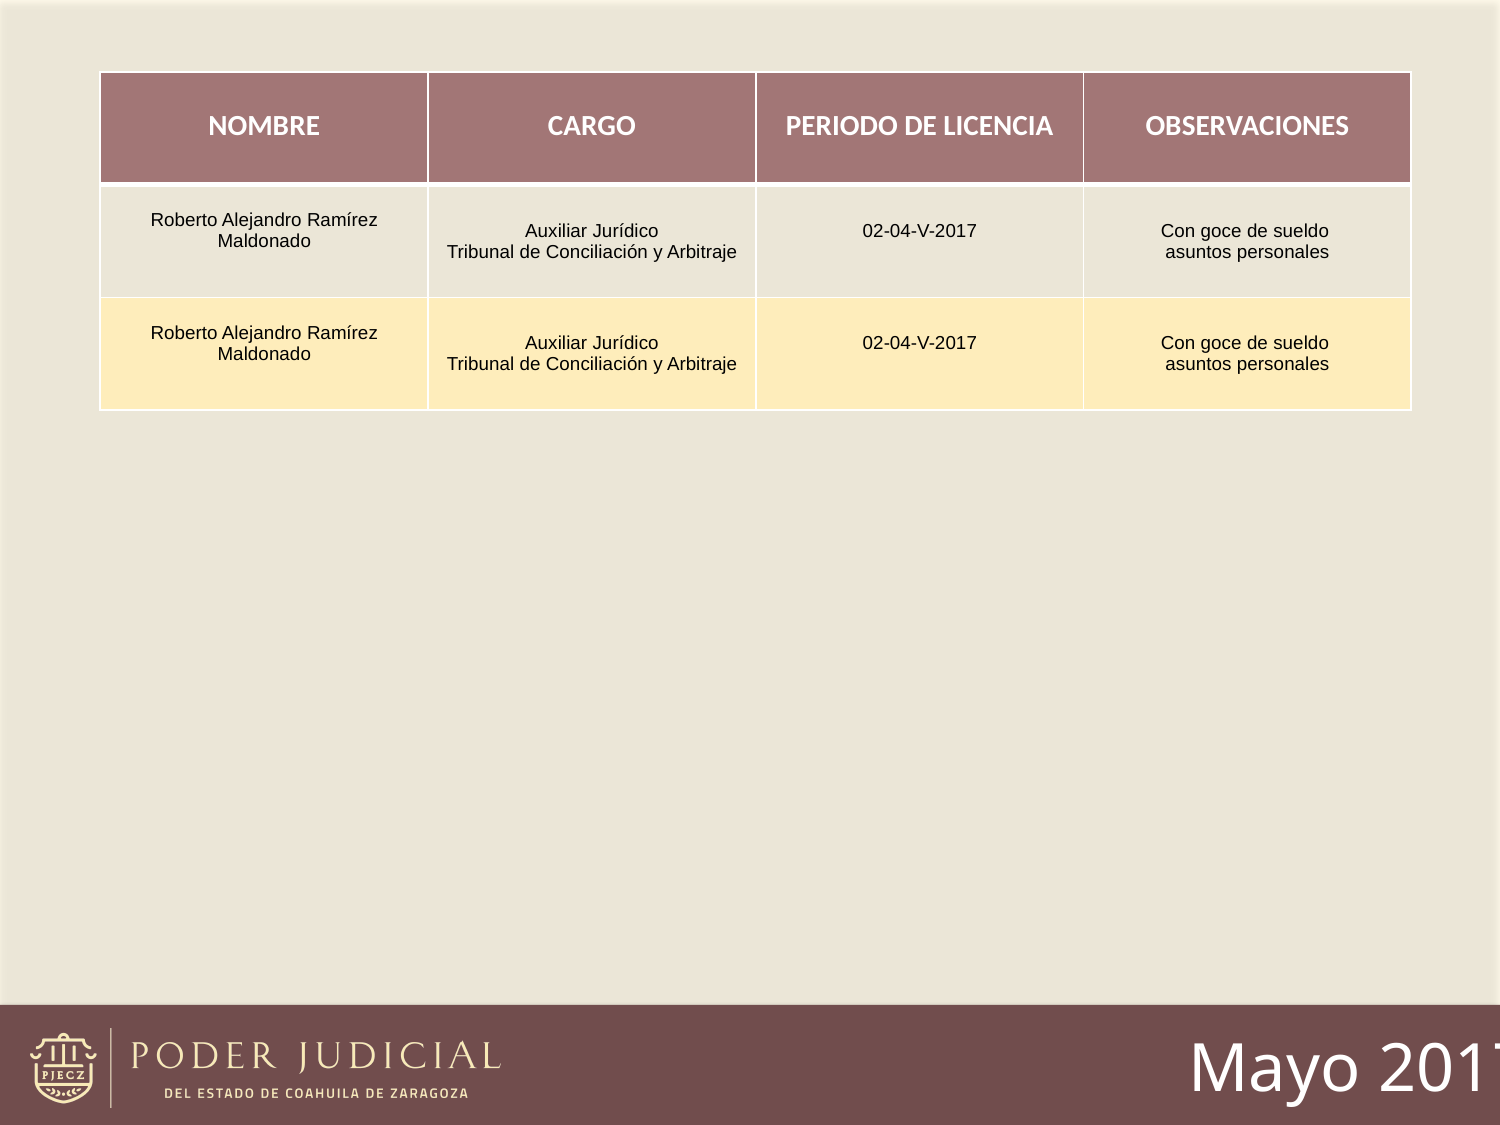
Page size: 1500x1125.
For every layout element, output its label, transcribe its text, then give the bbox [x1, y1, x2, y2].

table_cell Roberto Alejandro Ramírez Maldonado [101, 187, 427, 297]
table_cell Con goce de sueldo asuntos personales [1084, 298, 1410, 409]
table_cell 02-04-V-2017 [757, 187, 1083, 297]
table_cell Con goce de sueldo asuntos personales [1084, 187, 1410, 297]
table_cell Auxiliar Jurídico Tribunal de Conciliación y Arbitraje [429, 187, 755, 297]
table_header NOMBRE [101, 73, 427, 182]
table_cell 02-04-V-2017 [757, 298, 1083, 409]
table_cell Roberto Alejandro Ramírez Maldonado [101, 298, 427, 409]
table_header CARGO [429, 73, 755, 182]
table_header OBSERVACIONES [1084, 73, 1410, 182]
picture [30, 1028, 501, 1108]
text_box Mayo 2017 [1173, 1017, 1500, 1112]
table_header PERIODO DE LICENCIA [757, 73, 1083, 182]
table_cell Auxiliar Jurídico Tribunal de Conciliación y Arbitraje [429, 298, 755, 409]
